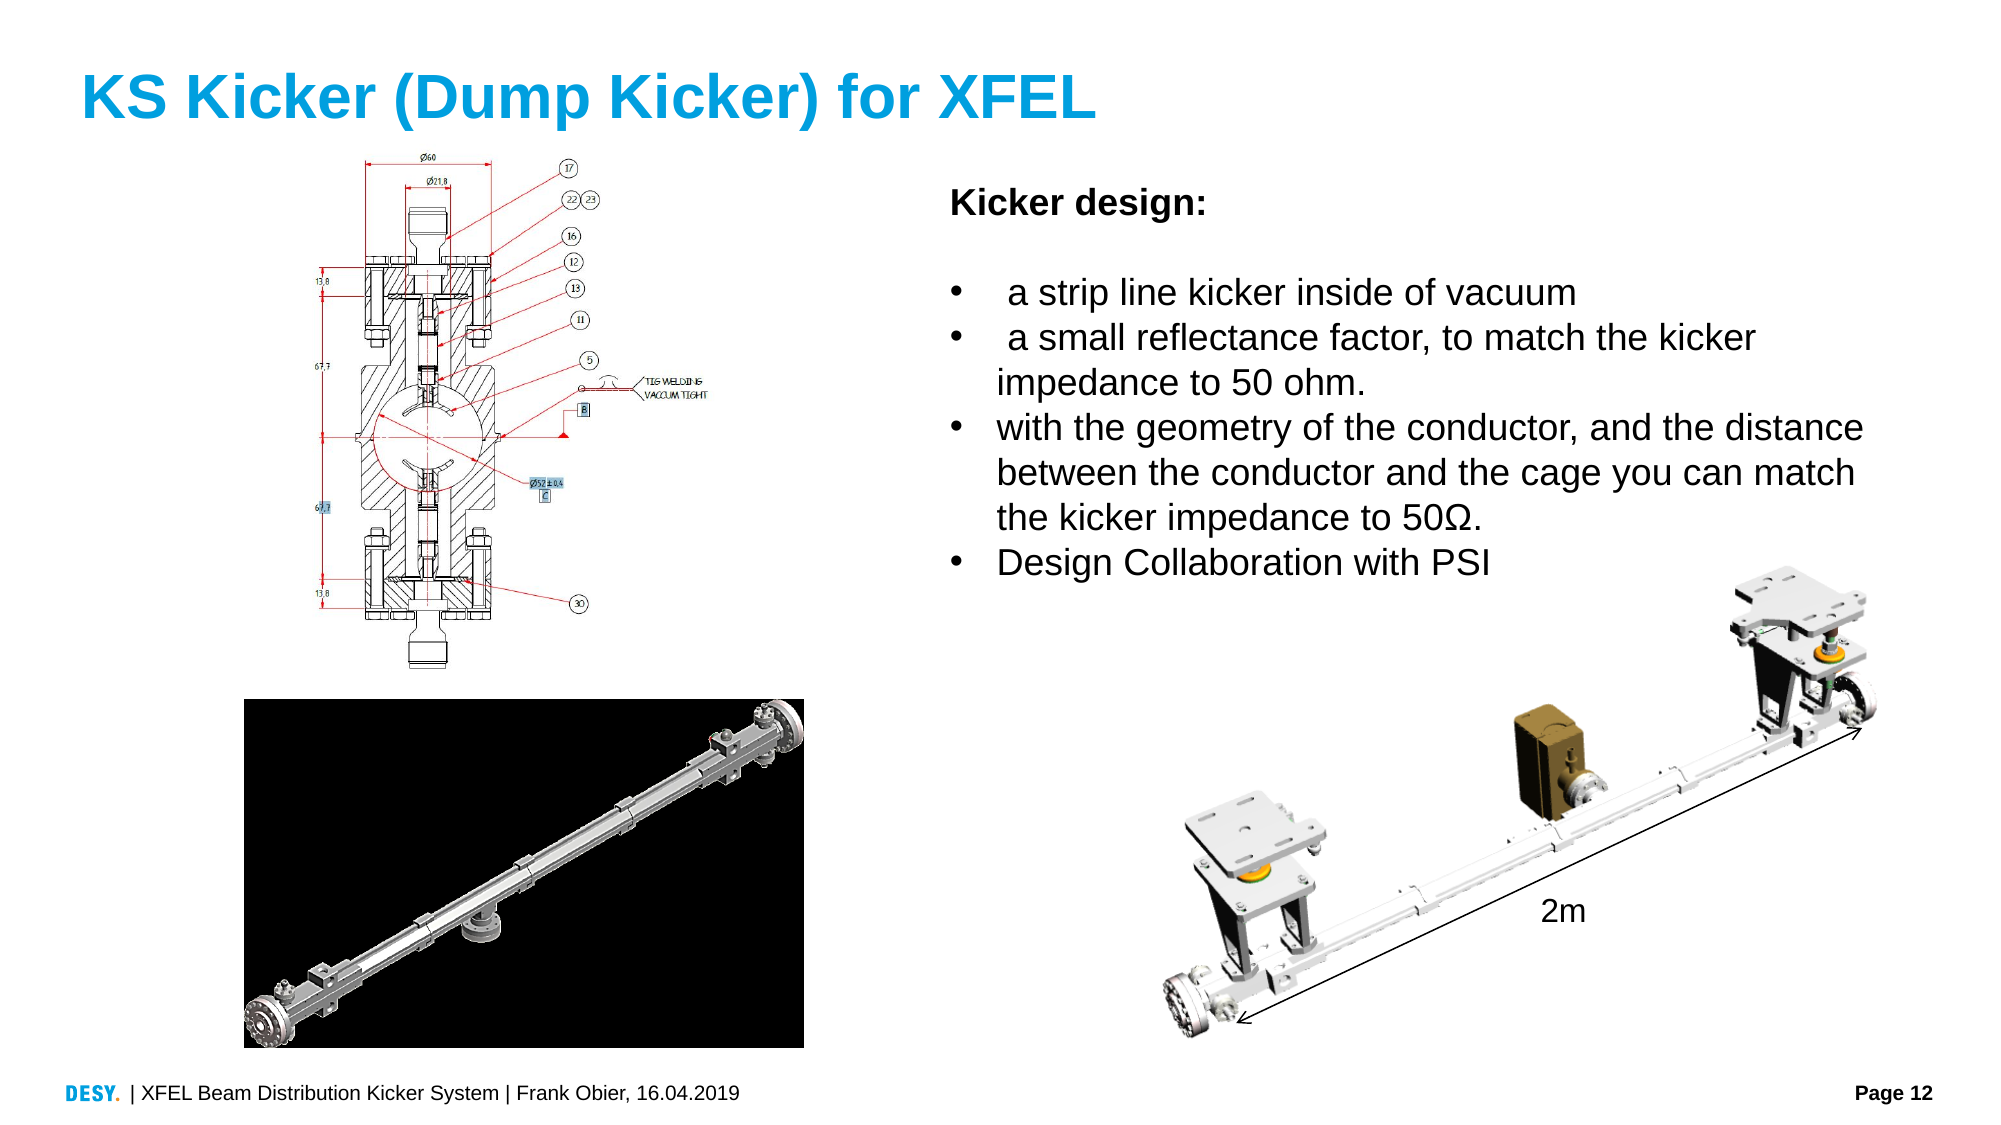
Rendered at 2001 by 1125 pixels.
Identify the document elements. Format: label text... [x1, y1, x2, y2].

picture [240, 123, 717, 686]
picture [243, 699, 804, 1048]
picture [1138, 521, 1898, 1071]
footer | XFEL Beam Distribution Kicker System | Frank Obier, 16.04.2019 [129, 1079, 1762, 1111]
text_box KS Kicker (Dump Kicker) for XFEL [66, 57, 1933, 132]
text_box Kicker design: a strip line kicker inside of vacuum a small reflectance factor, to match the kicker impedance to 50 ohm. with the geometry of the conductor, and the distance between the conductor and the cage you can match the kicker impedance to 50Ω. Design Collaboration with PSI [935, 170, 1886, 590]
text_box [1236, 727, 1863, 1024]
